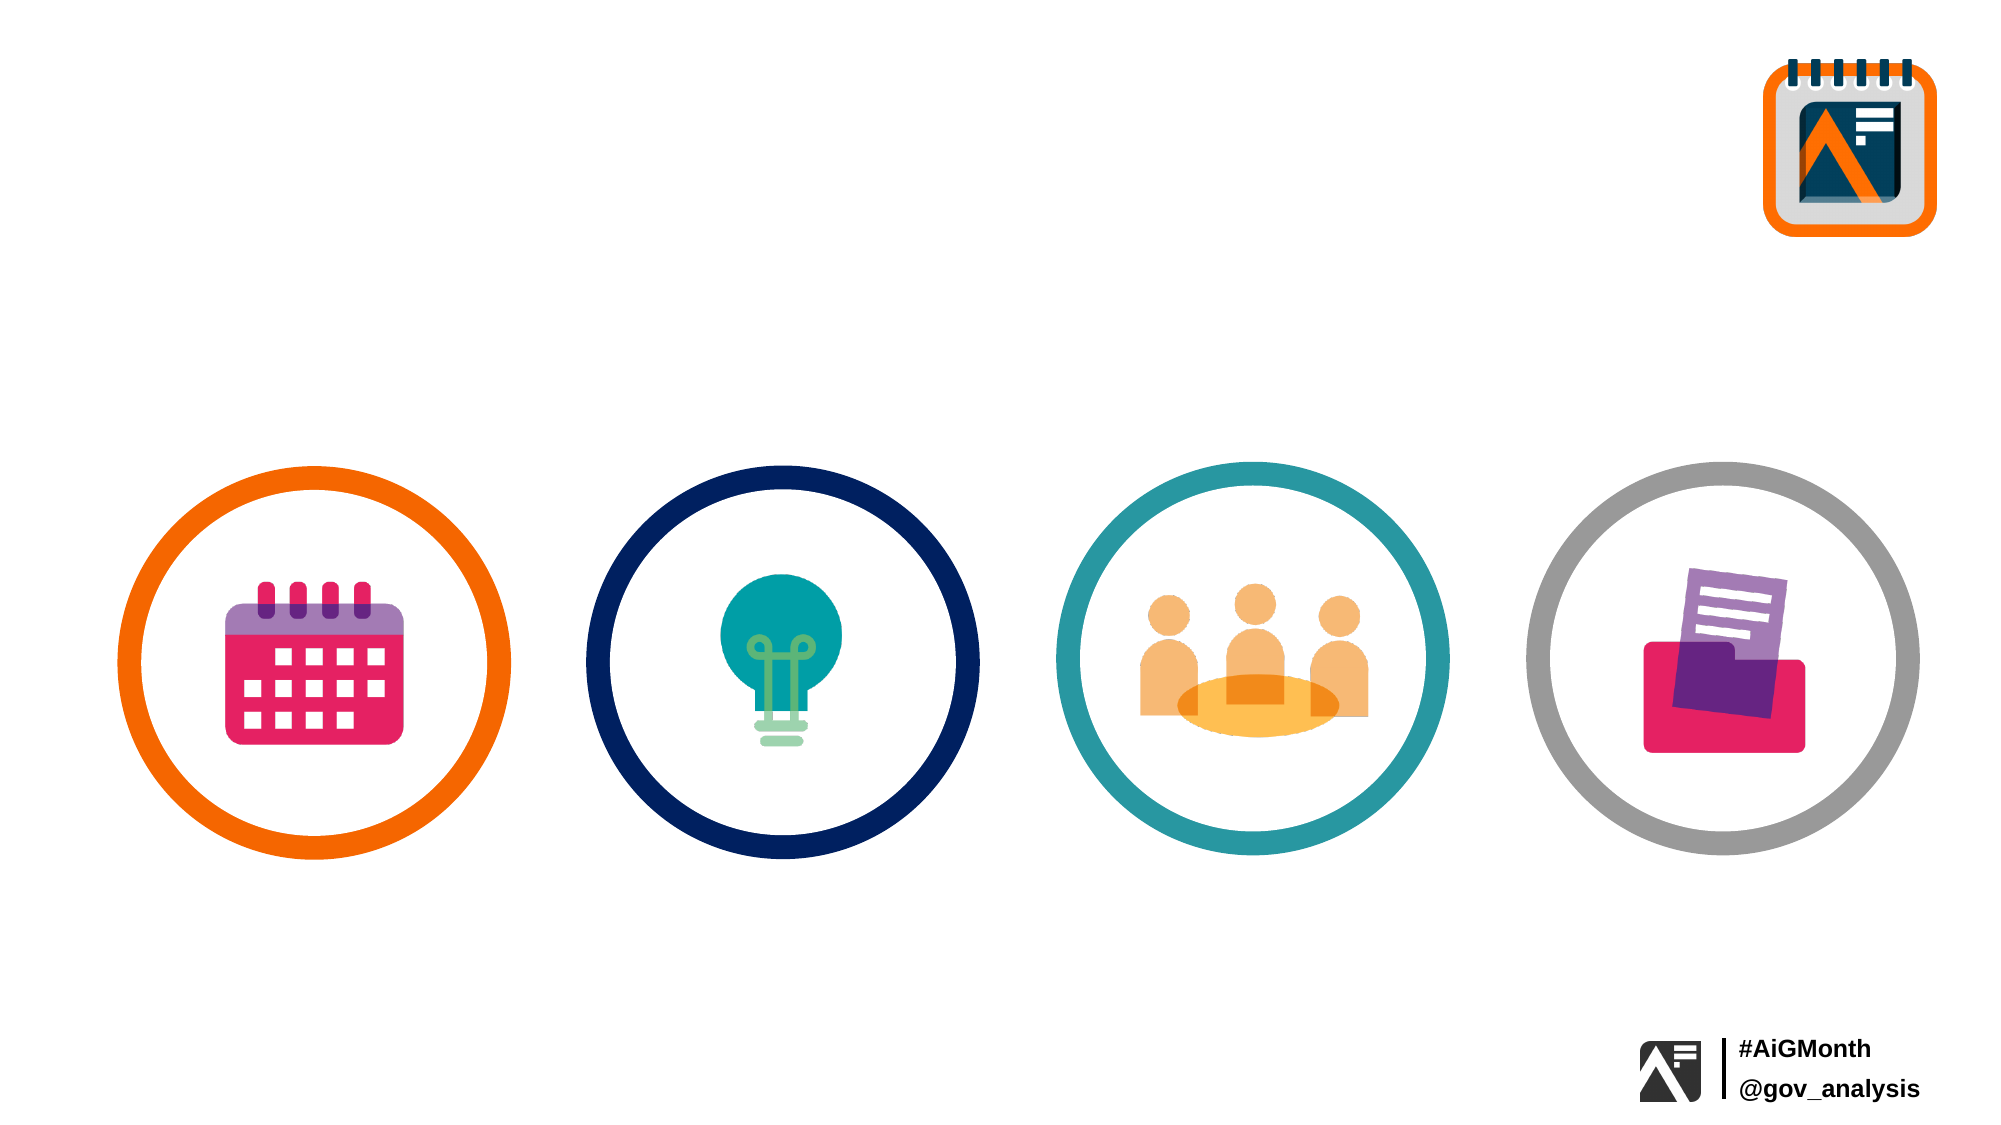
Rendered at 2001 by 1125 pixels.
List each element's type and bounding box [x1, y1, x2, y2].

picture [1590, 526, 1858, 794]
picture [1763, 59, 1937, 237]
picture [1120, 526, 1388, 794]
picture [180, 529, 448, 797]
picture [647, 526, 915, 794]
picture [1640, 1041, 1701, 1102]
